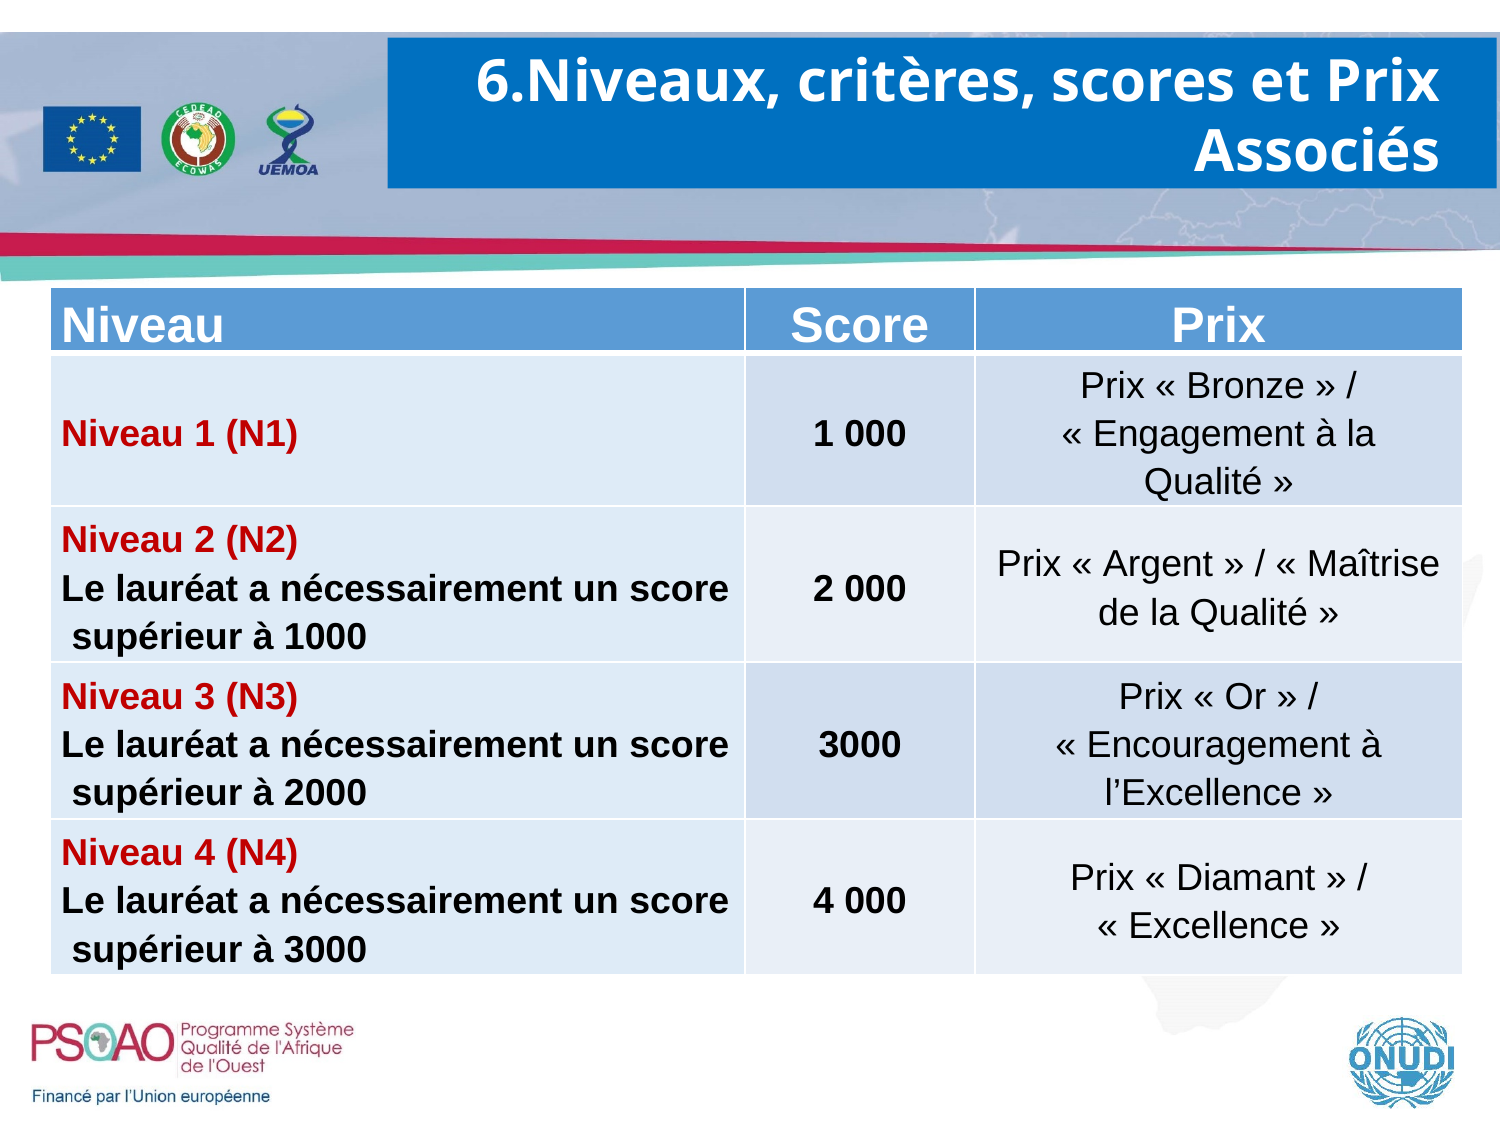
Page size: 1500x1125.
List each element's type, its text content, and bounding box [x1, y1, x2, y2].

table_header Score [746, 288, 974, 350]
table_cell 2 000 [746, 507, 974, 661]
table_cell Prix « Argent » / « Maîtrise de la Qualité » [976, 507, 1462, 661]
table_cell Prix « Bronze » / « Engagement à la Qualité » [976, 356, 1462, 505]
picture [0, 32, 1500, 1035]
table_cell Prix « Or » / « Encouragement à l’Excellence » [976, 663, 1462, 818]
picture [553, 976, 1455, 1110]
table_cell 4 000 [746, 820, 974, 974]
table_cell Niveau 2 (N2) Le lauréat a nécessairement un score supérieur à 1000 [51, 507, 744, 661]
table_cell 3000 [746, 663, 974, 818]
picture [31, 997, 356, 1118]
table_cell Niveau 4 (N4) Le lauréat a nécessairement un score supérieur à 3000 [51, 820, 744, 974]
table_header Niveau [51, 288, 744, 350]
table_cell Prix « Diamant » / « Excellence » [976, 820, 1462, 974]
text_box 6.Niveaux, critères, scores et Prix Associés [387, 37, 1497, 189]
table_cell Niveau 1 (N1) [51, 356, 744, 505]
table_header Prix [976, 288, 1462, 350]
table_cell Niveau 3 (N3) Le lauréat a nécessairement un score supérieur à 2000 [51, 663, 744, 818]
table_cell 1 000 [746, 356, 974, 505]
